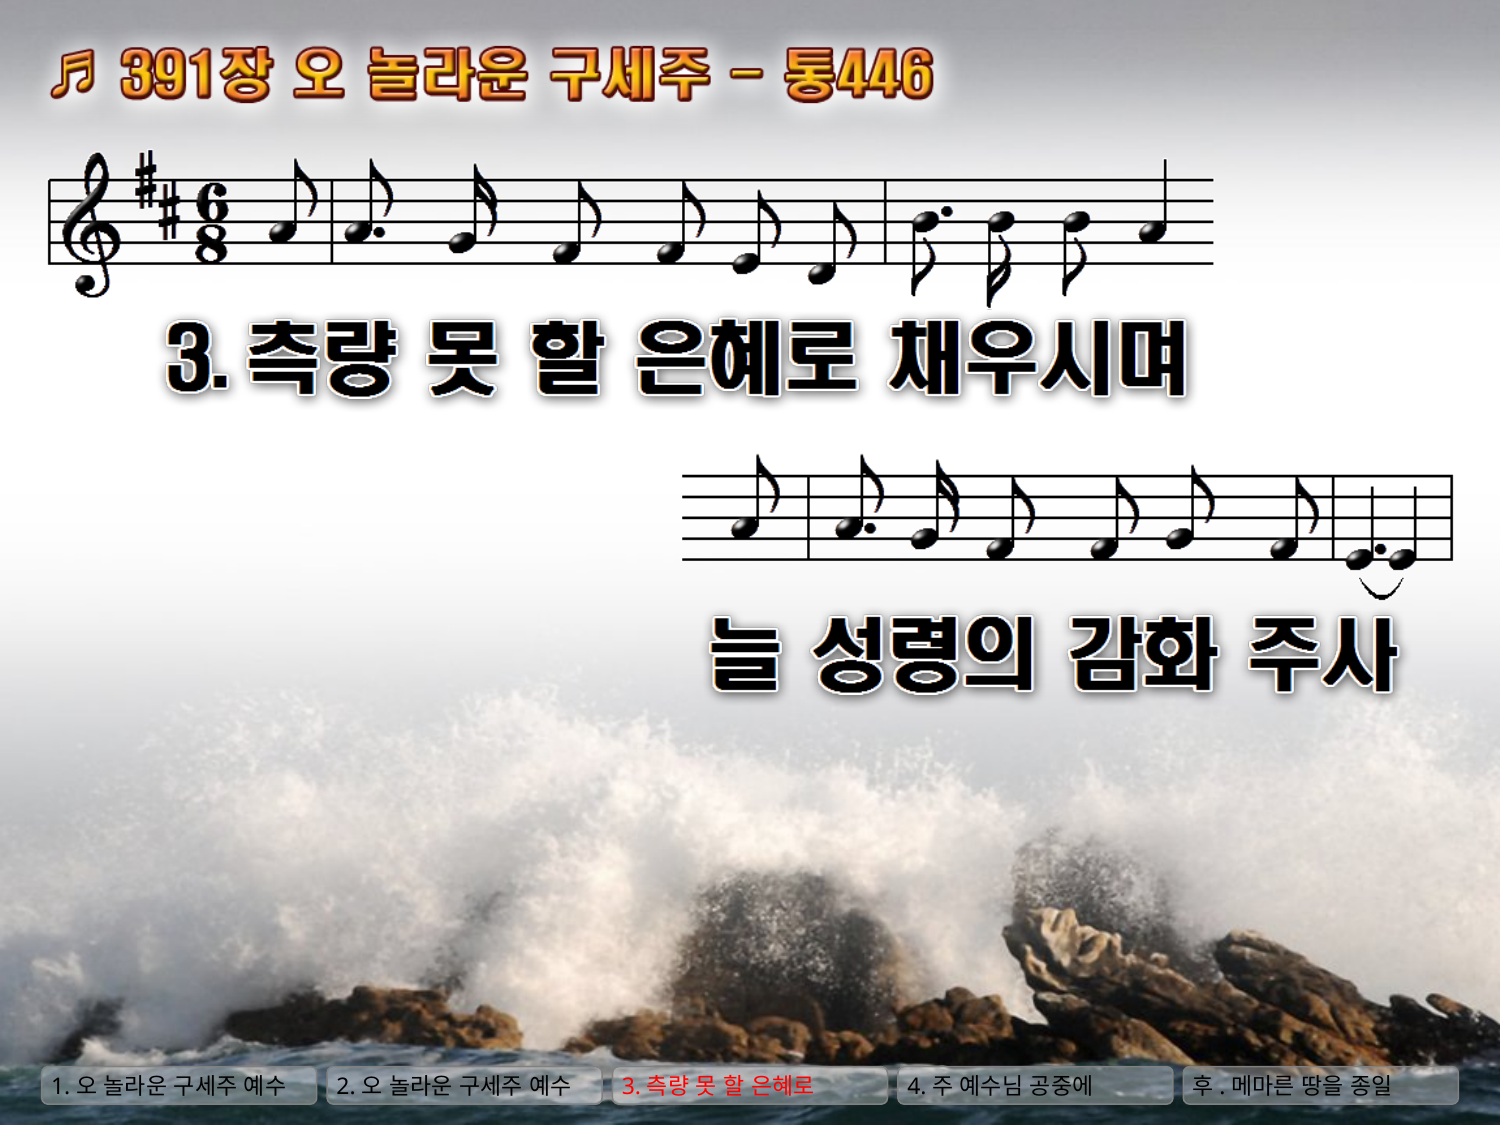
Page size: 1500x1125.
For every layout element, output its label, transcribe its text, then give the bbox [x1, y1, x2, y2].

text_box 4.주 예수님 공중에 [897, 1066, 1173, 1105]
text_box 2.오 놀라운 구세주 예수 [327, 1066, 603, 1105]
text_box 1.오 놀라운 구세주 예수 [41, 1066, 317, 1105]
picture [0, 0, 1500, 1125]
text_box 3.측량 못 할 은혜로 [612, 1066, 888, 1105]
text_box 후.메마른 땅을 종일 [1183, 1066, 1459, 1105]
